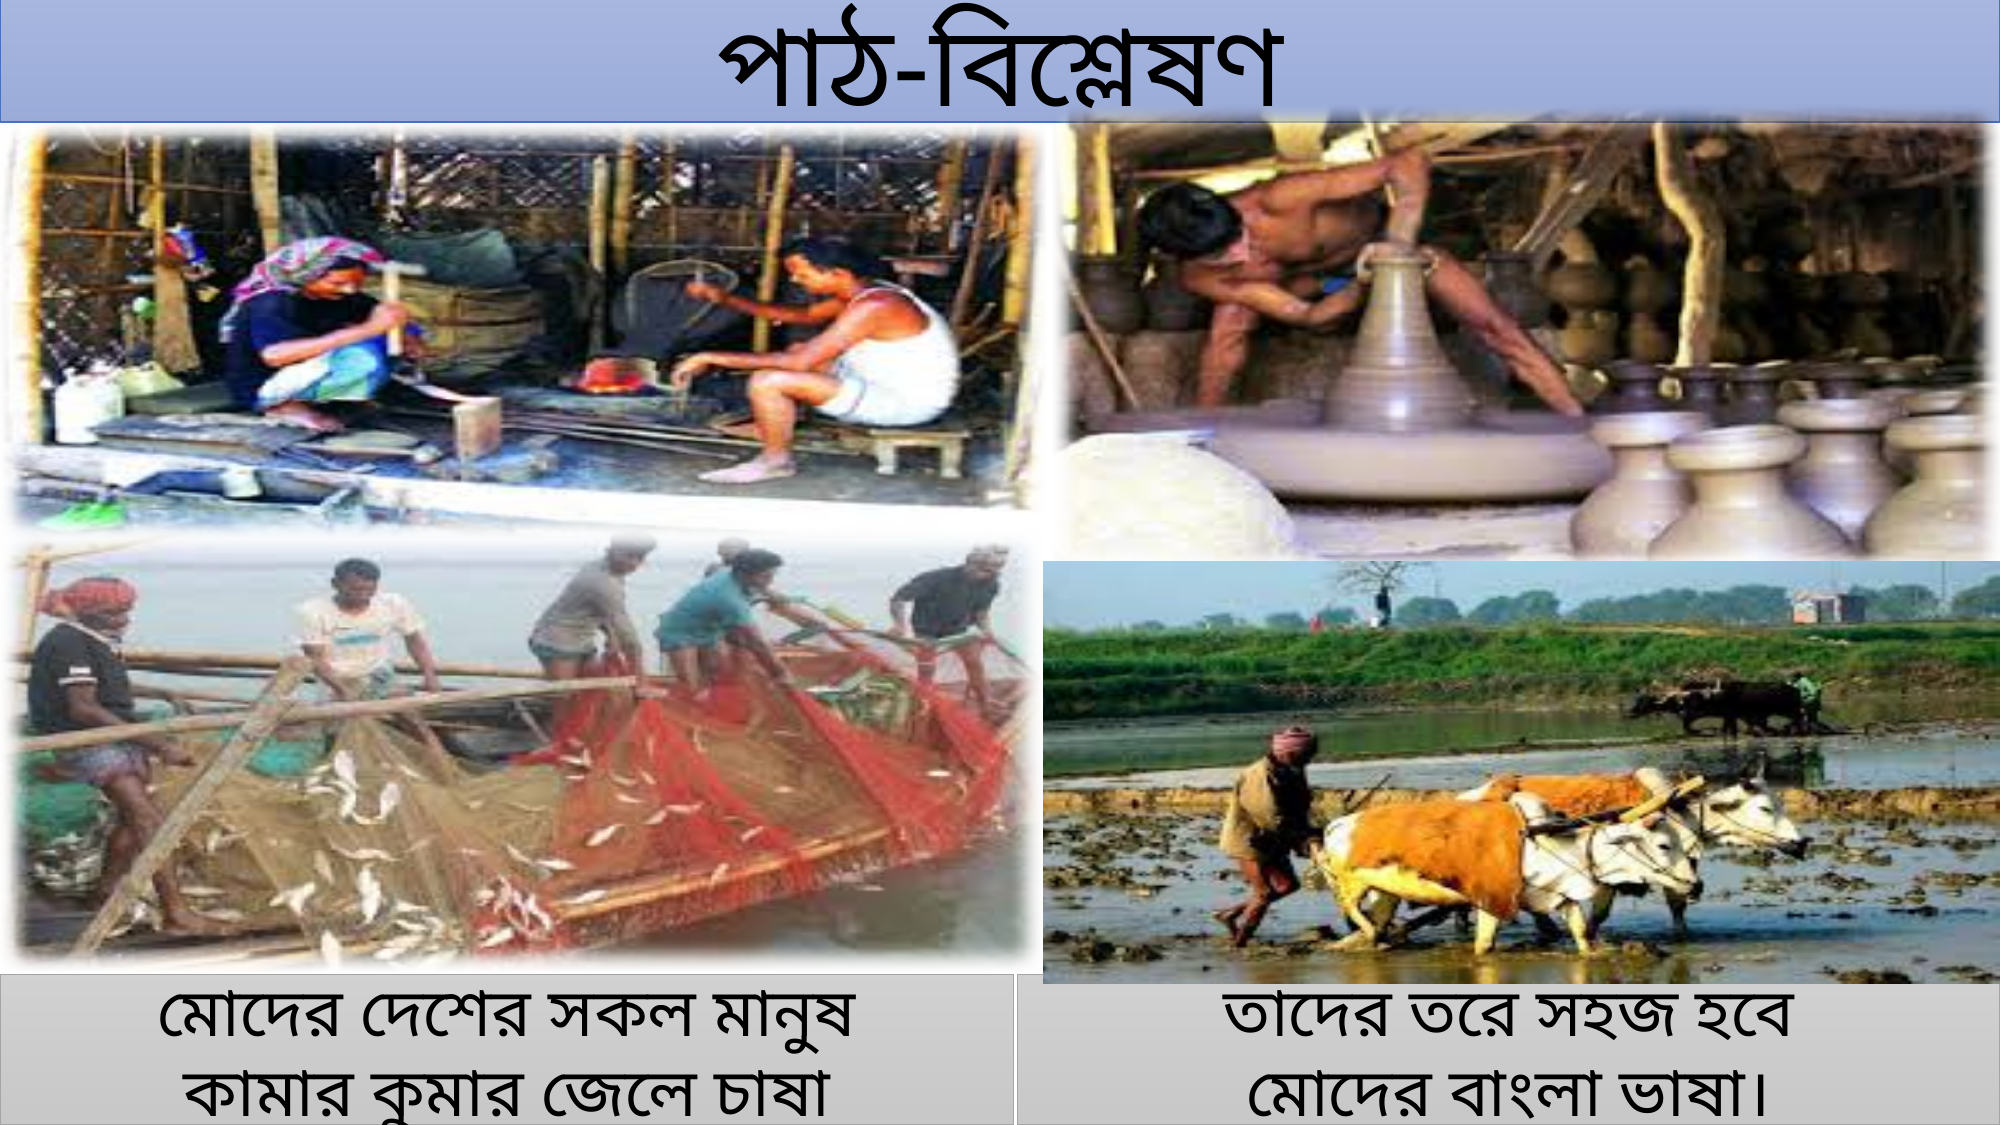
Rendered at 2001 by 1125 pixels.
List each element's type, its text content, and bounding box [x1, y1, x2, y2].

picture [0, 104, 2000, 984]
text_box তাদের তরে সহজ হবে মোদের বাংলা ভাষা। [1017, 974, 2000, 1125]
text_box পাঠ-বিশ্লেষণ [0, 0, 2000, 123]
text_box মোদের দেশের সকল মানুষ কামার কুমার জেলে চাষা [0, 974, 1014, 1125]
